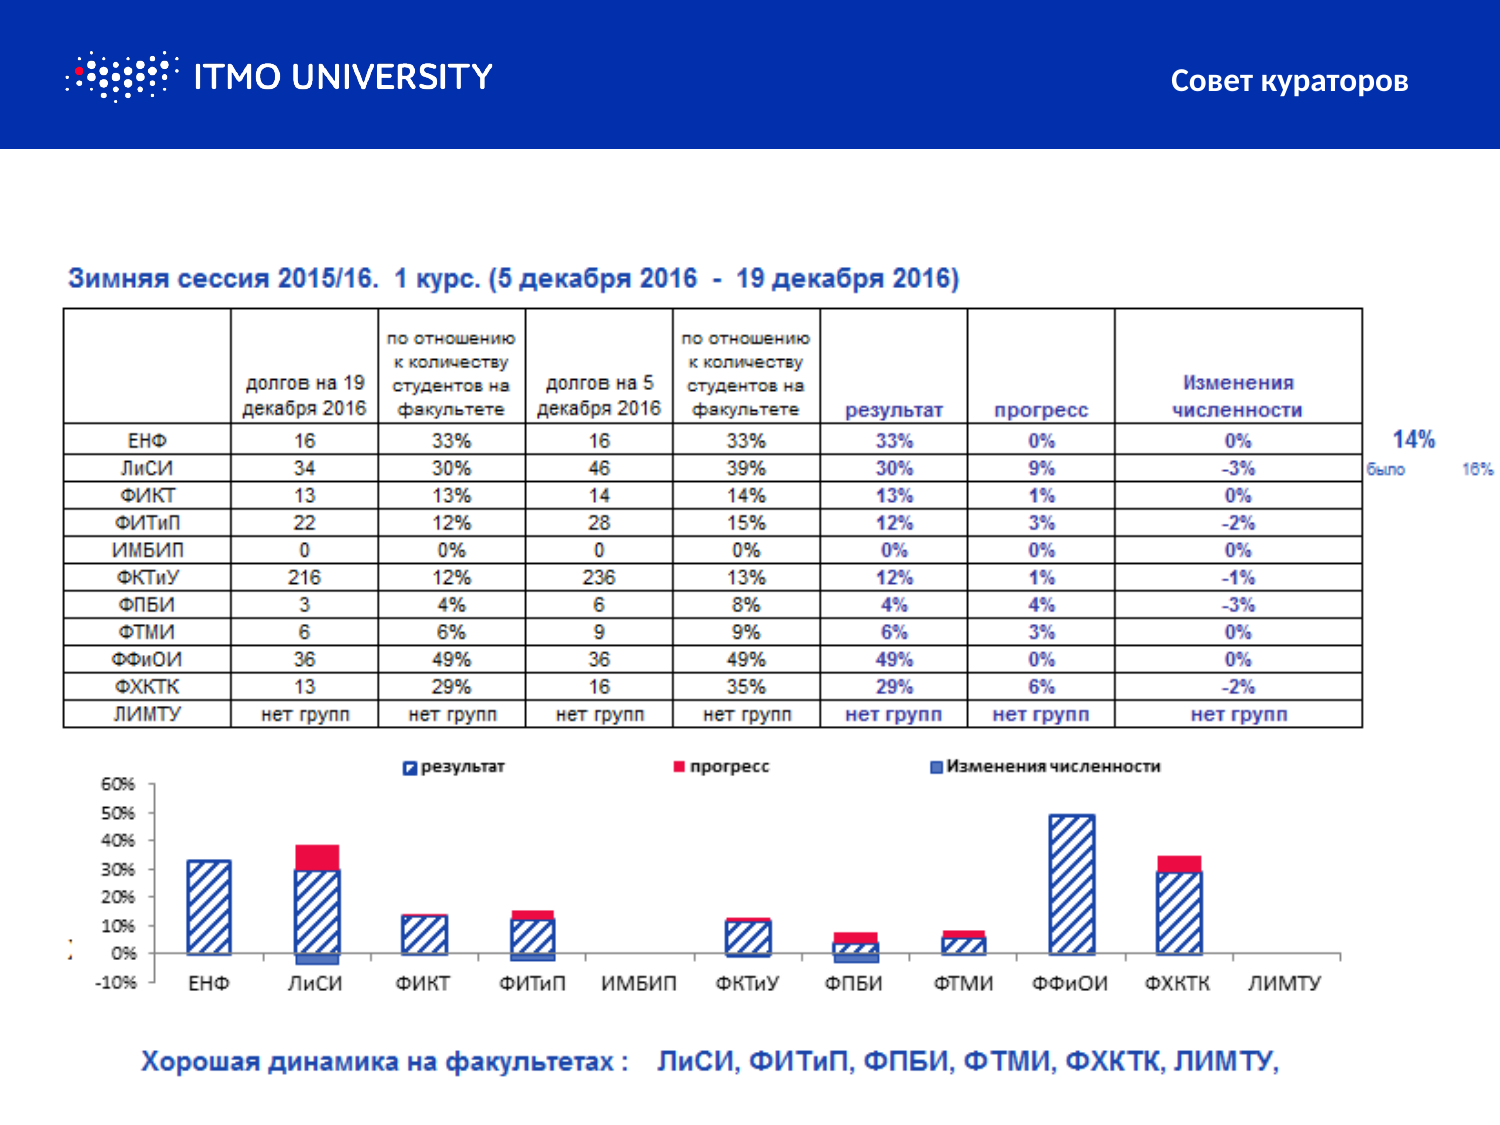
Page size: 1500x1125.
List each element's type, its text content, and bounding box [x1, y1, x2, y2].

picture [0, 0, 545, 149]
footer Совет кураторов [661, 48, 1425, 108]
picture [34, 257, 1500, 1082]
